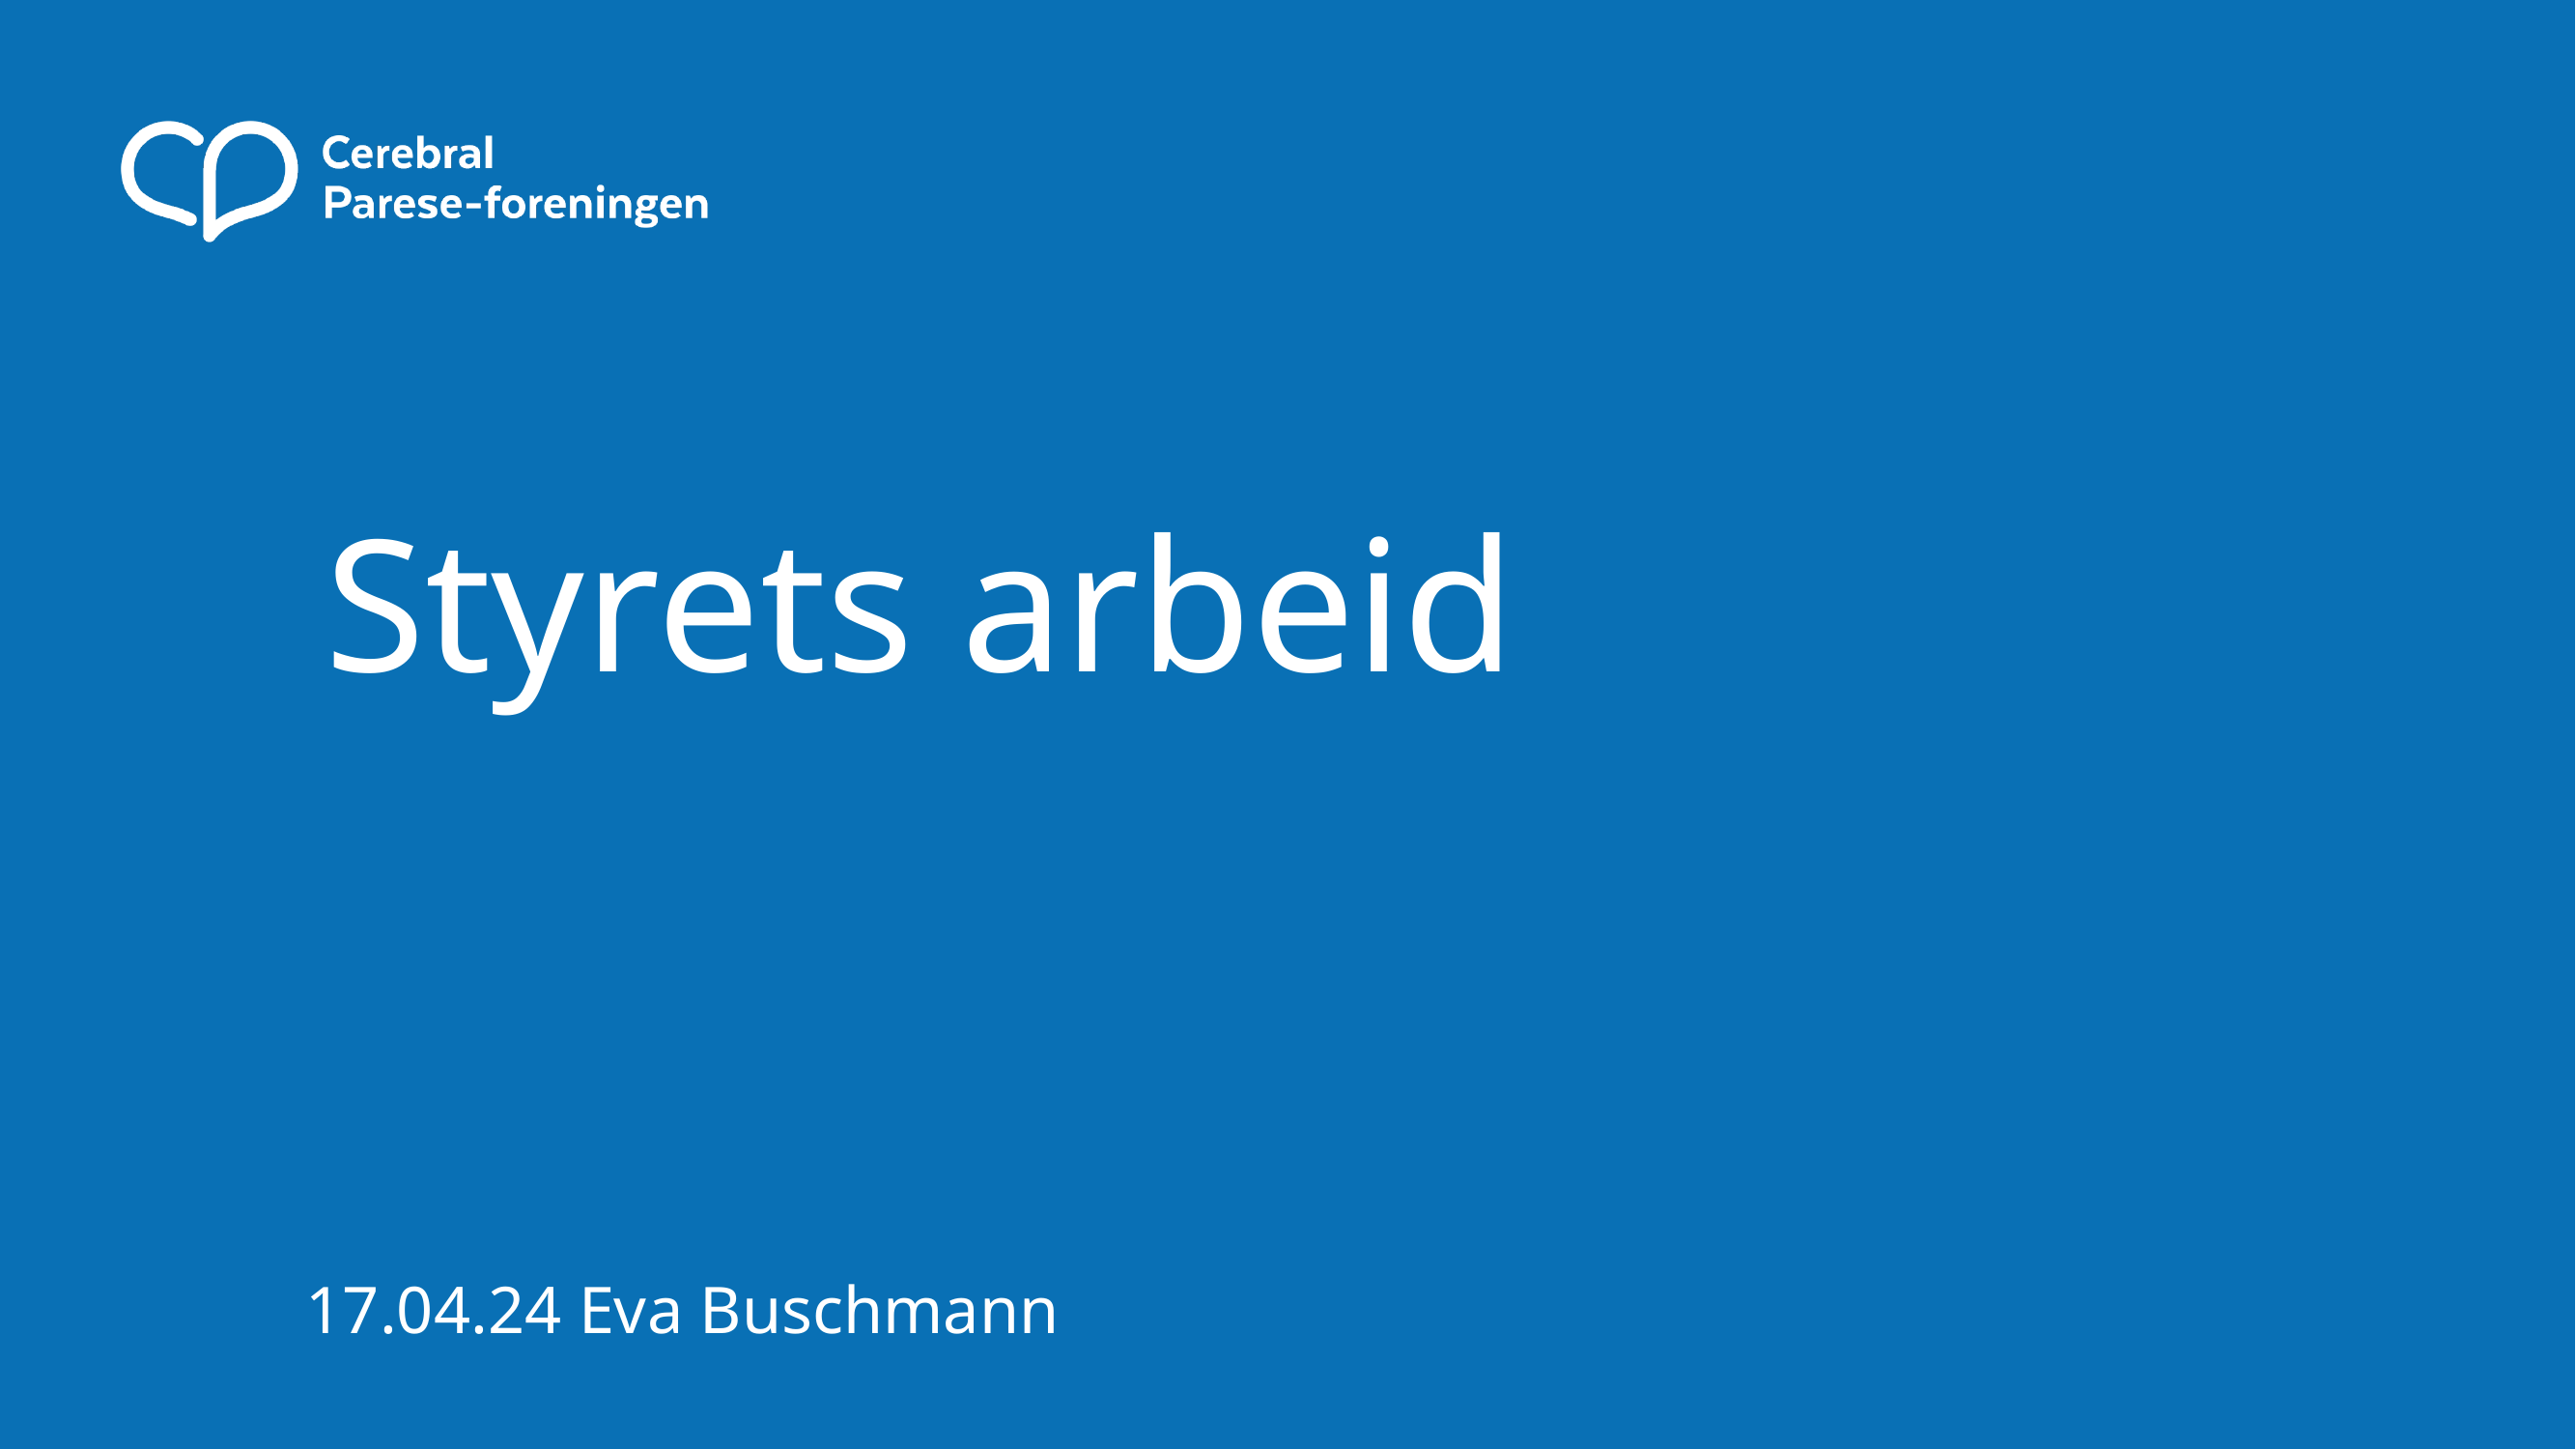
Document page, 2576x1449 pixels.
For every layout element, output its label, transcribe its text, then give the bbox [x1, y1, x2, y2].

list 17.04.24 Eva Buschmann [305, 1277, 1521, 1352]
title Styrets arbeid [325, 309, 2322, 712]
picture [0, 0, 708, 242]
